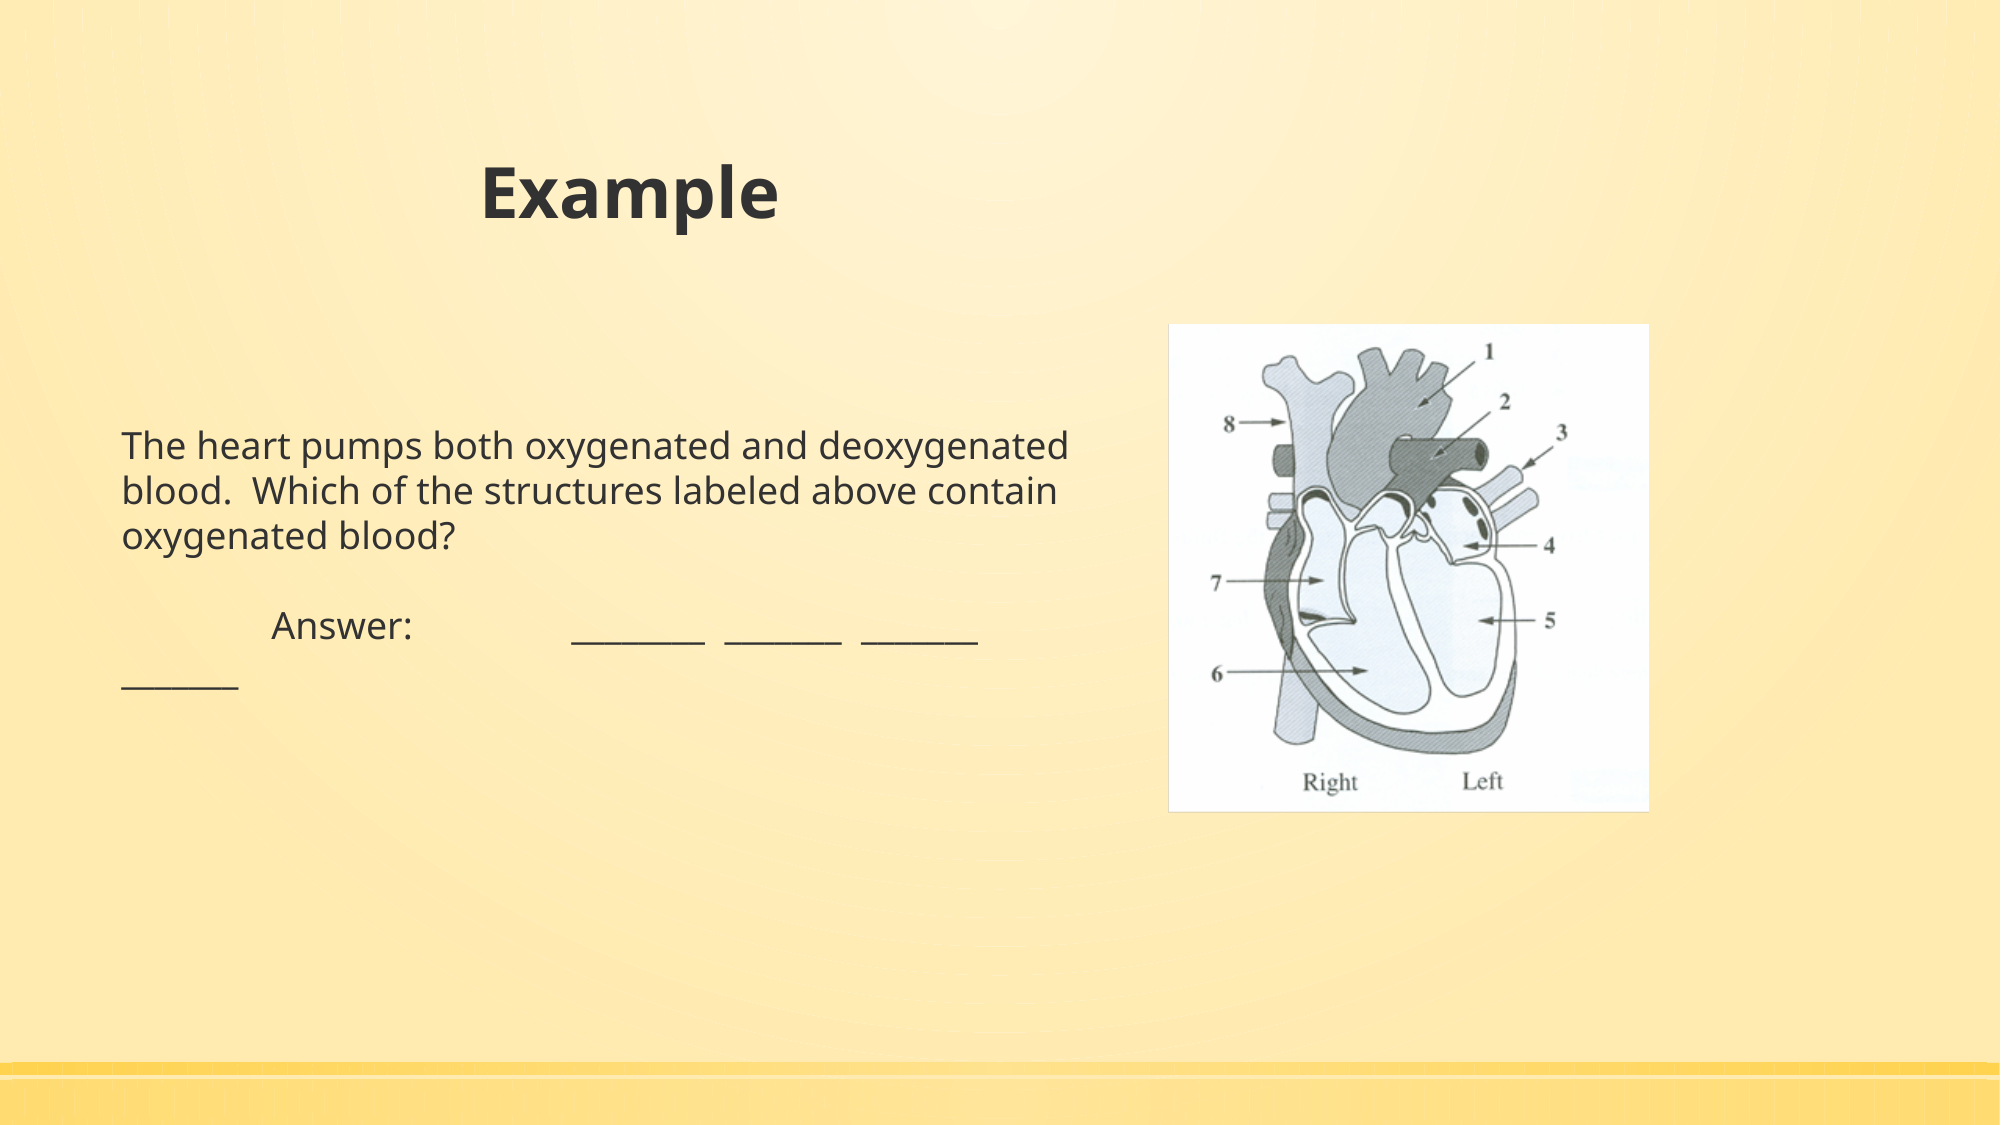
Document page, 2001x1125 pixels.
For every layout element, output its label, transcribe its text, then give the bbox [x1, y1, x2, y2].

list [1167, 324, 1649, 814]
text_box The heart pumps both oxygenated and deoxygenated blood. Which of the structures labeled above contain oxygenated blood? Answer: ________ _______ _______ _______ [106, 414, 1107, 700]
title Example [136, 141, 1124, 242]
